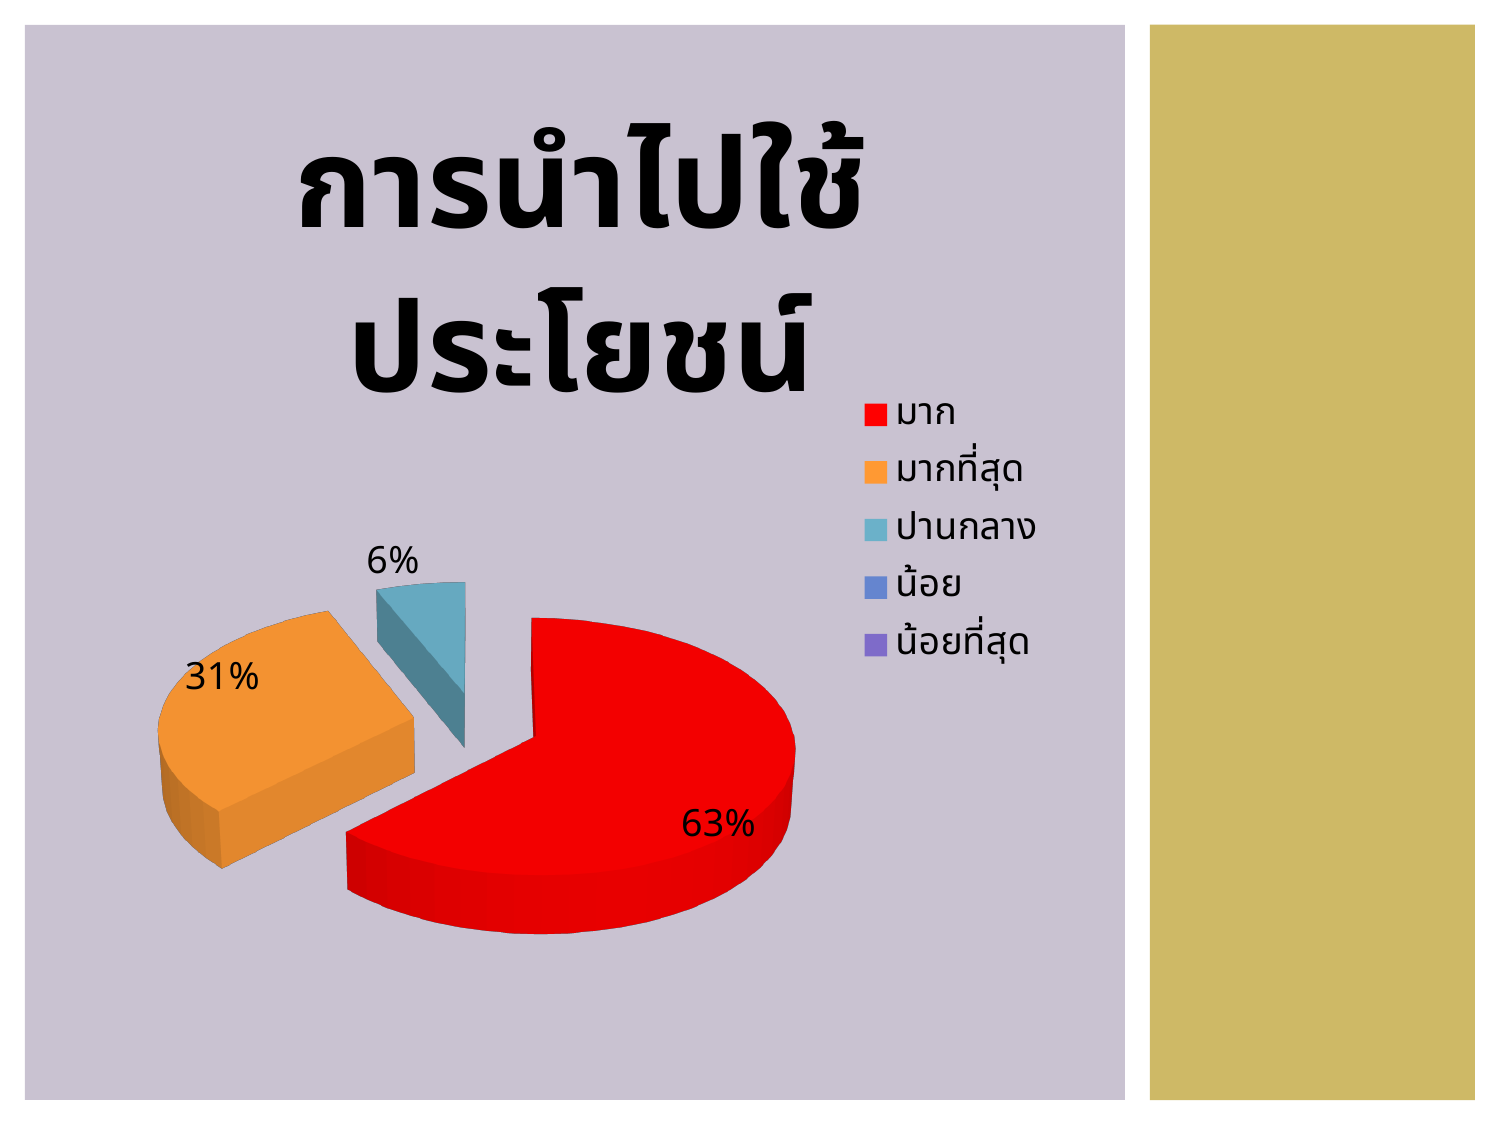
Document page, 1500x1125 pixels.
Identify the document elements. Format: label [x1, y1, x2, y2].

chart [99, 49, 1063, 1011]
